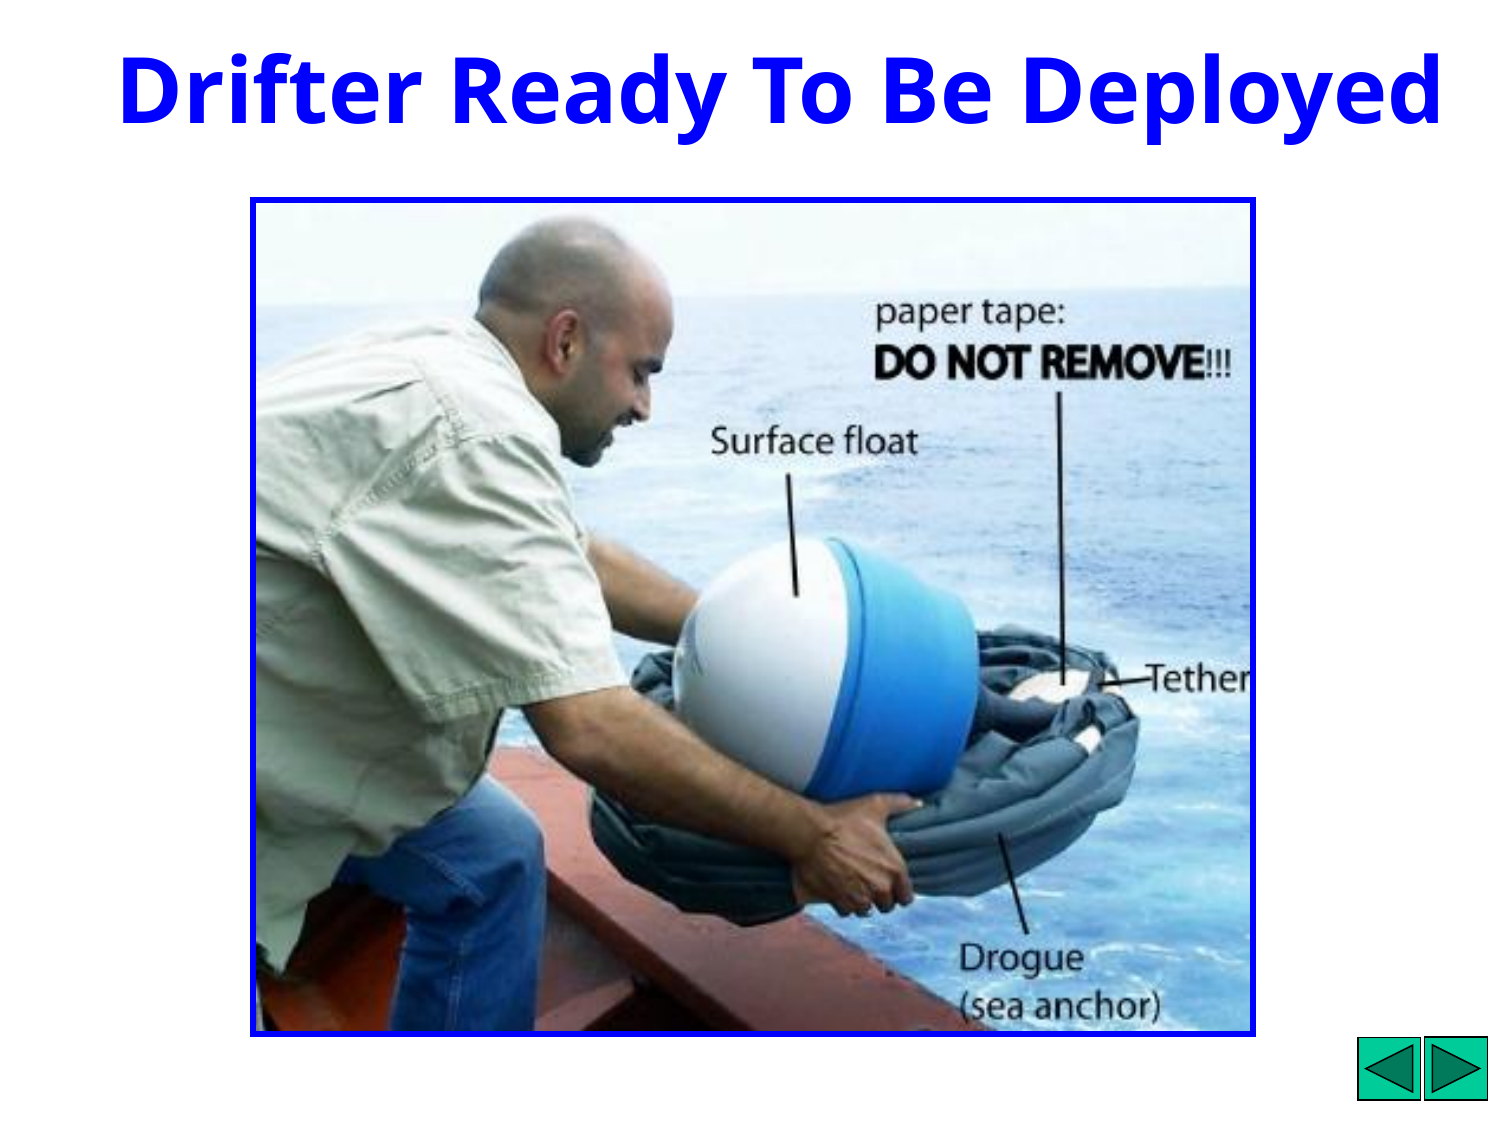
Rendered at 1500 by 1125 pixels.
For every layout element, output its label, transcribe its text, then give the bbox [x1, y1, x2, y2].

text_box Drifter Ready To Be Deployed [62, 24, 1500, 150]
picture [255, 202, 1251, 1032]
